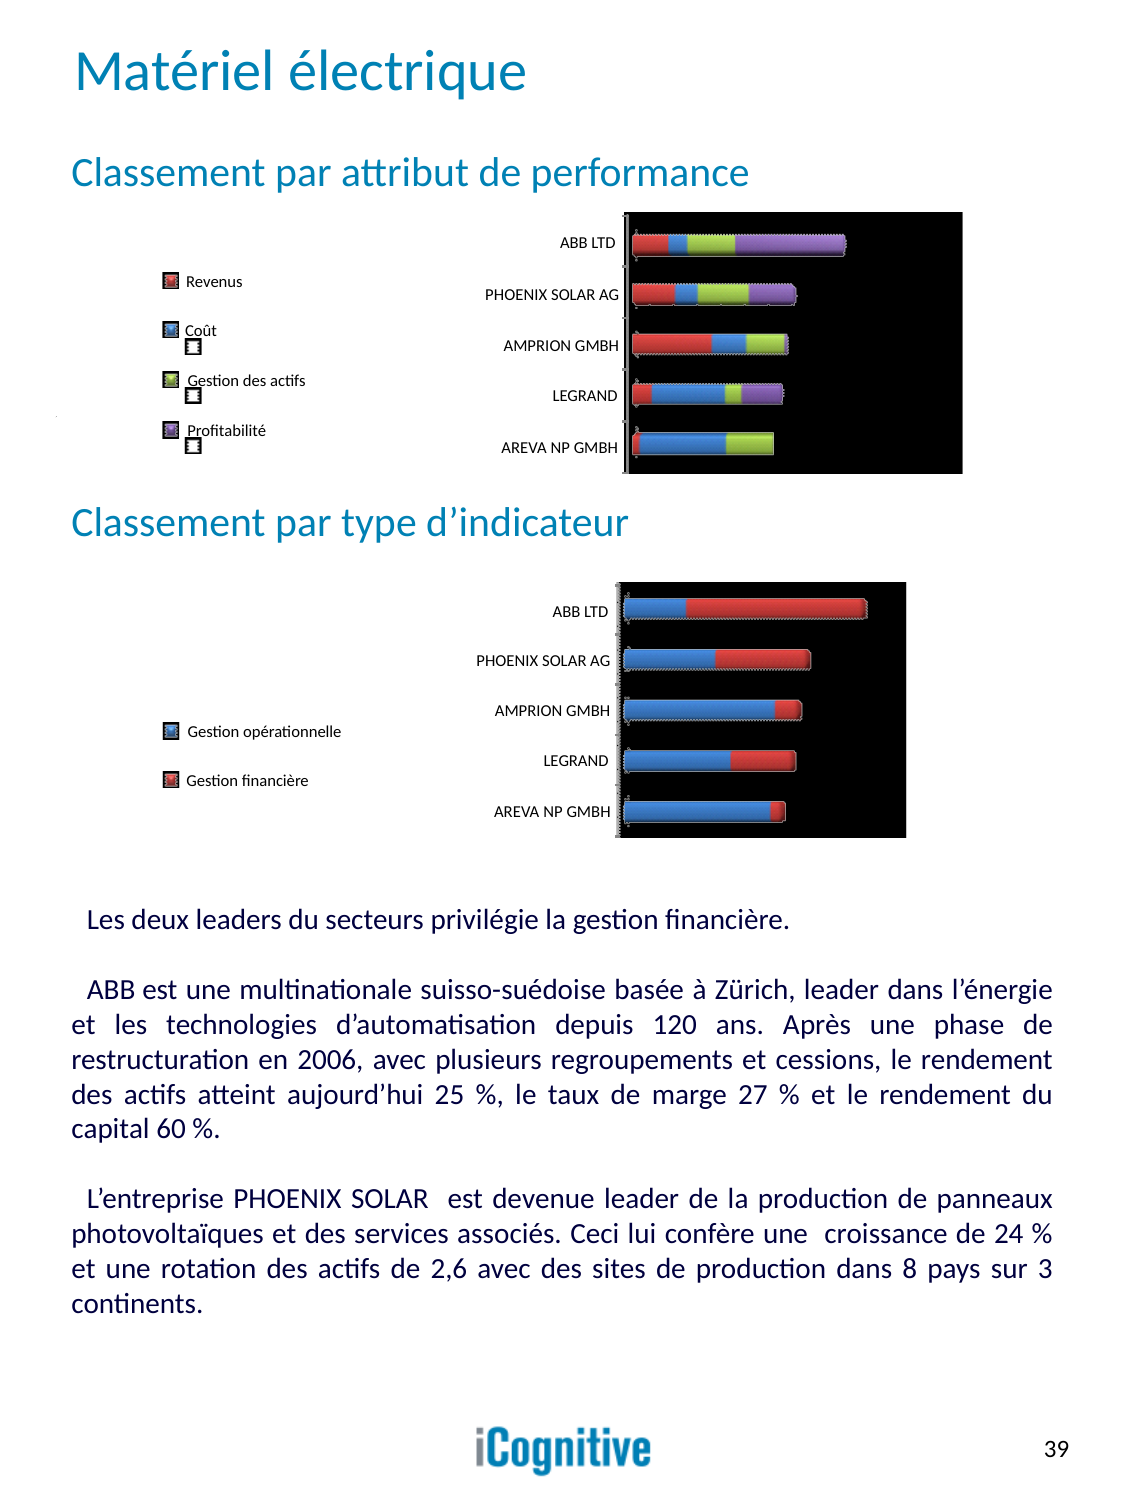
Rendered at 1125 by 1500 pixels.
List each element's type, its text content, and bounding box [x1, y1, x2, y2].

text_box LEGRAND [543, 750, 609, 771]
text_box ABB LTD [559, 231, 616, 252]
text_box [162, 271, 314, 445]
text_box AREVA NP GMBH [494, 800, 610, 821]
list Classement par attribut de performance Classement par type d’indicateur Les deux leaders du secteurs privilégie la gestion financière. ABB est une multinationale suisso-suédoise basée à Zürich, leader dans l’énergie et les technologies d’automatisation depuis 120 ans. Après une phase de restructuration en 2006, avec plusieurs regroupements et cessions, le rendement des actifs atteint aujourd’hui 25 %, le taux de marge 27 % et le rendement du capital 60 %. L’entreprise PHOENIX SOLAR est devenue leader de la production de panneaux photovoltaïques et des services associés. Ceci lui confère une croissance de 24 % et une rotation des actifs de 2,6 avec des sites de production dans 8 pays sur 3 continents. [56, 137, 1069, 1401]
text_box PHOENIX SOLAR AG [476, 649, 610, 670]
text_box ABB LTD [552, 601, 609, 622]
text_box AMPRION GMBH [503, 335, 617, 356]
picture [623, 212, 963, 475]
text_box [162, 720, 351, 794]
text_box AMPRION GMBH [494, 699, 610, 720]
picture [616, 581, 907, 838]
picture [184, 437, 202, 454]
title Matériel électrique [59, 24, 1073, 138]
picture [184, 338, 202, 355]
picture [184, 386, 202, 404]
text_box PHOENIX SOLAR AG [485, 283, 617, 304]
picture [474, 1424, 653, 1479]
slide_number 39 [987, 1388, 1085, 1471]
text_box AREVA NP GMBH [501, 436, 617, 457]
text_box LEGRAND [552, 385, 617, 406]
